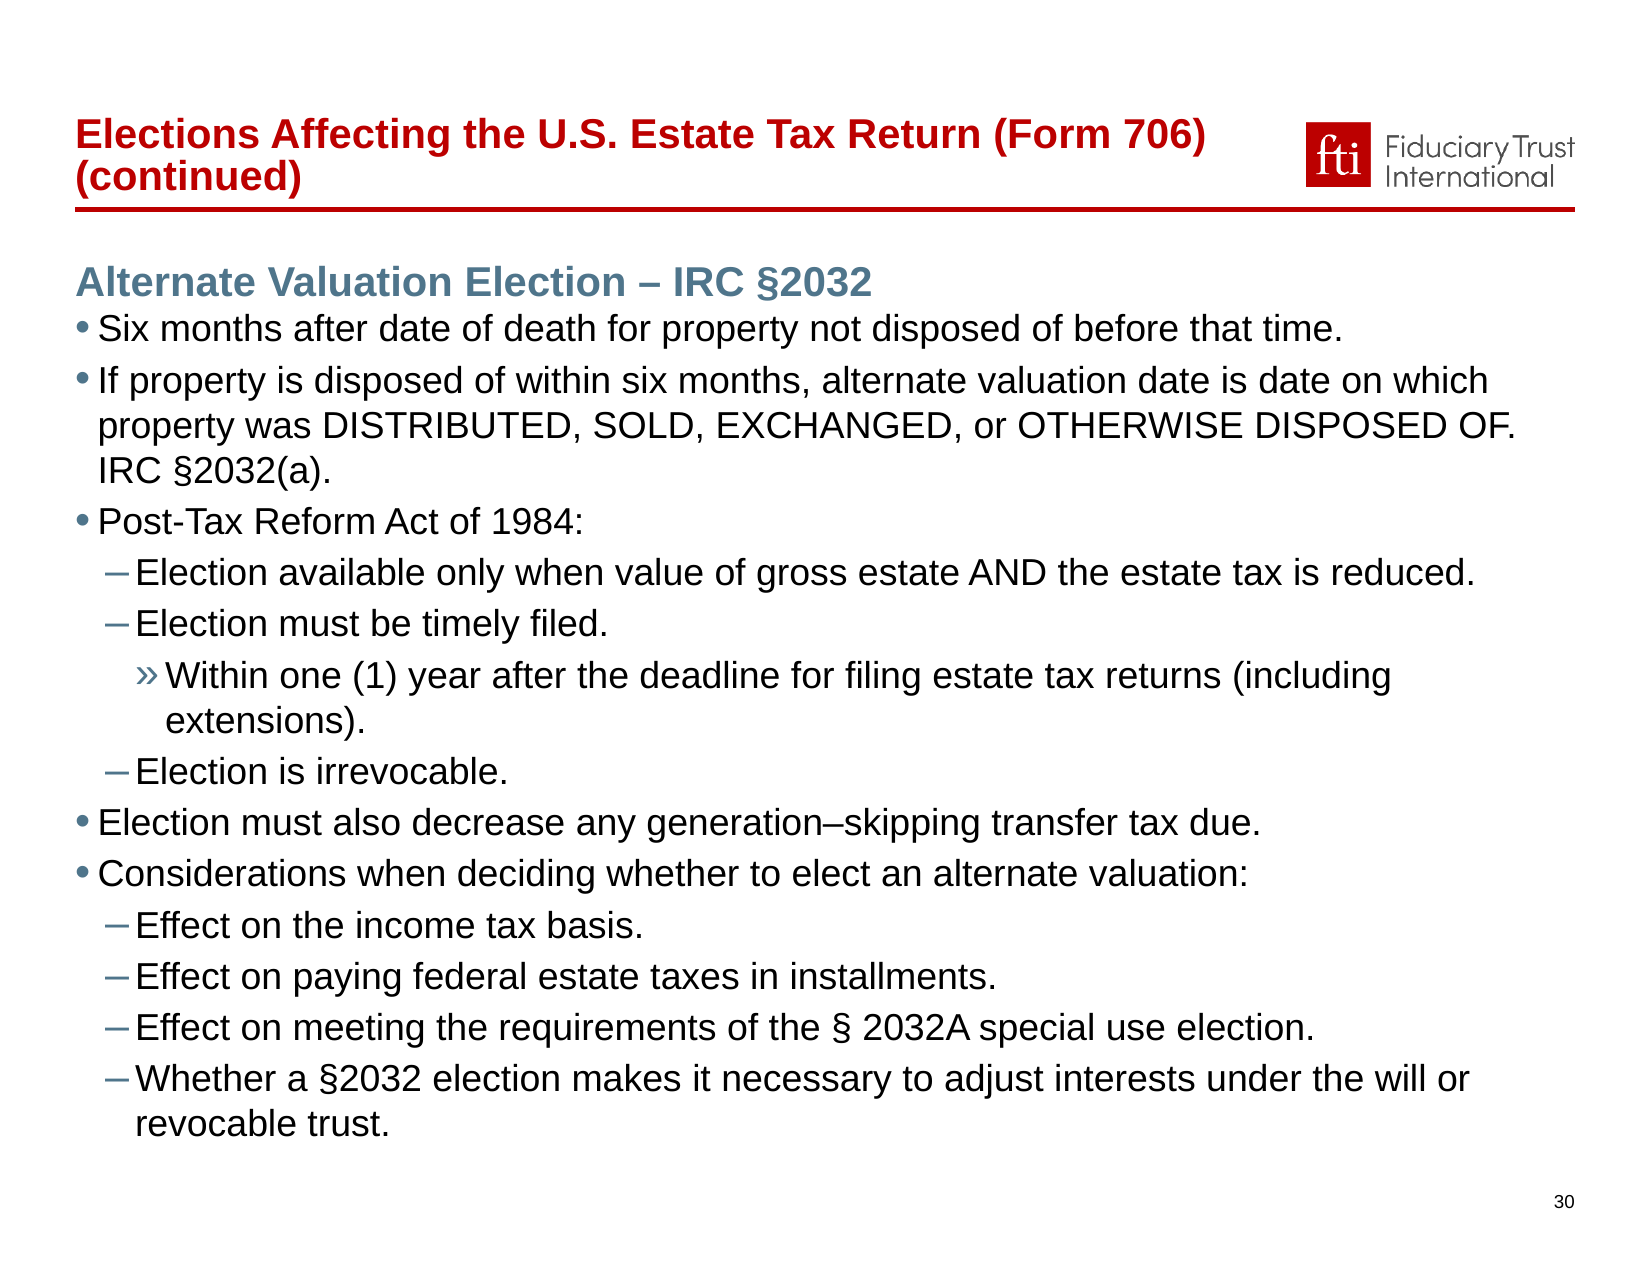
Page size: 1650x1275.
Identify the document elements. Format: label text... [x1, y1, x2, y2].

list Alternate Valuation Election – IRC §2032 Six months after date of death for property not disposed of before that time. If property is disposed of within six months, alternate valuation date is date on which property was DISTRIBUTED, SOLD, EXCHANGED, or OTHERWISE DISPOSED OF. IRC §2032(a). Post-Tax Reform Act of 1984: Election available only when value of gross estate AND the estate tax is reduced. Election must be timely filed. Within one (1) year after the deadline for filing estate tax returns (including extensions). Election is irrevocable. Election must also decrease any generation–skipping transfer tax due. Considerations when deciding whether to elect an alternate valuation: Effect on the income tax basis. Effect on paying federal estate taxes in installments. Effect on meeting the requirements of the § 2032A special use election. Whether a §2032 election makes it necessary to adjust interests under the will or revocable trust. [75, 254, 1575, 1095]
list Elections Affecting the U.S. Estate Tax Return (Form 706) (continued) [75, 156, 1290, 199]
picture [1306, 122, 1575, 187]
